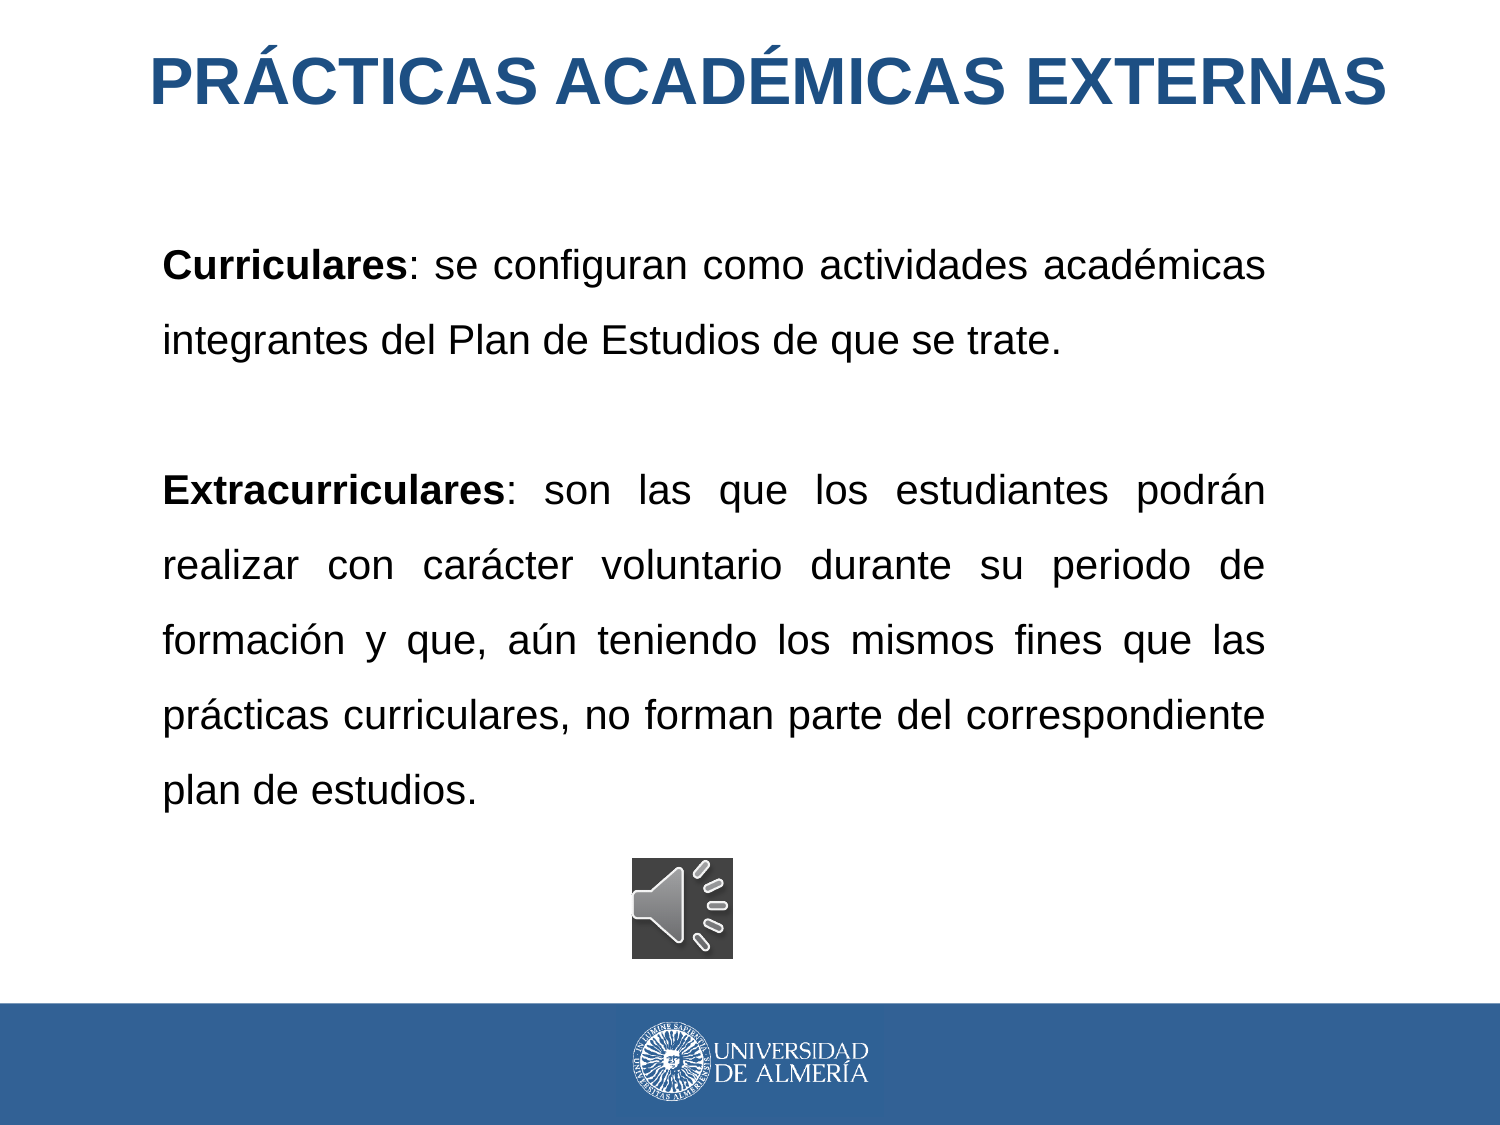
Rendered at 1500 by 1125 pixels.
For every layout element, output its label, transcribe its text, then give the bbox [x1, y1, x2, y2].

text_box Curriculares: se configuran como actividades académicas integrantes del Plan de Estudios de que se trate. Extracurriculares: son las que los estudiantes podrán realizar con carácter voluntario durante su periodo de formación y que, aún teniendo los mismos fines que las prácticas curriculares, no forman parte del correspondiente plan de estudios. [147, 205, 1282, 920]
picture [616, 1005, 884, 1117]
text_box PRÁCTICAS ACADÉMICAS EXTERNAS [28, 30, 1499, 126]
picture [630, 856, 734, 961]
